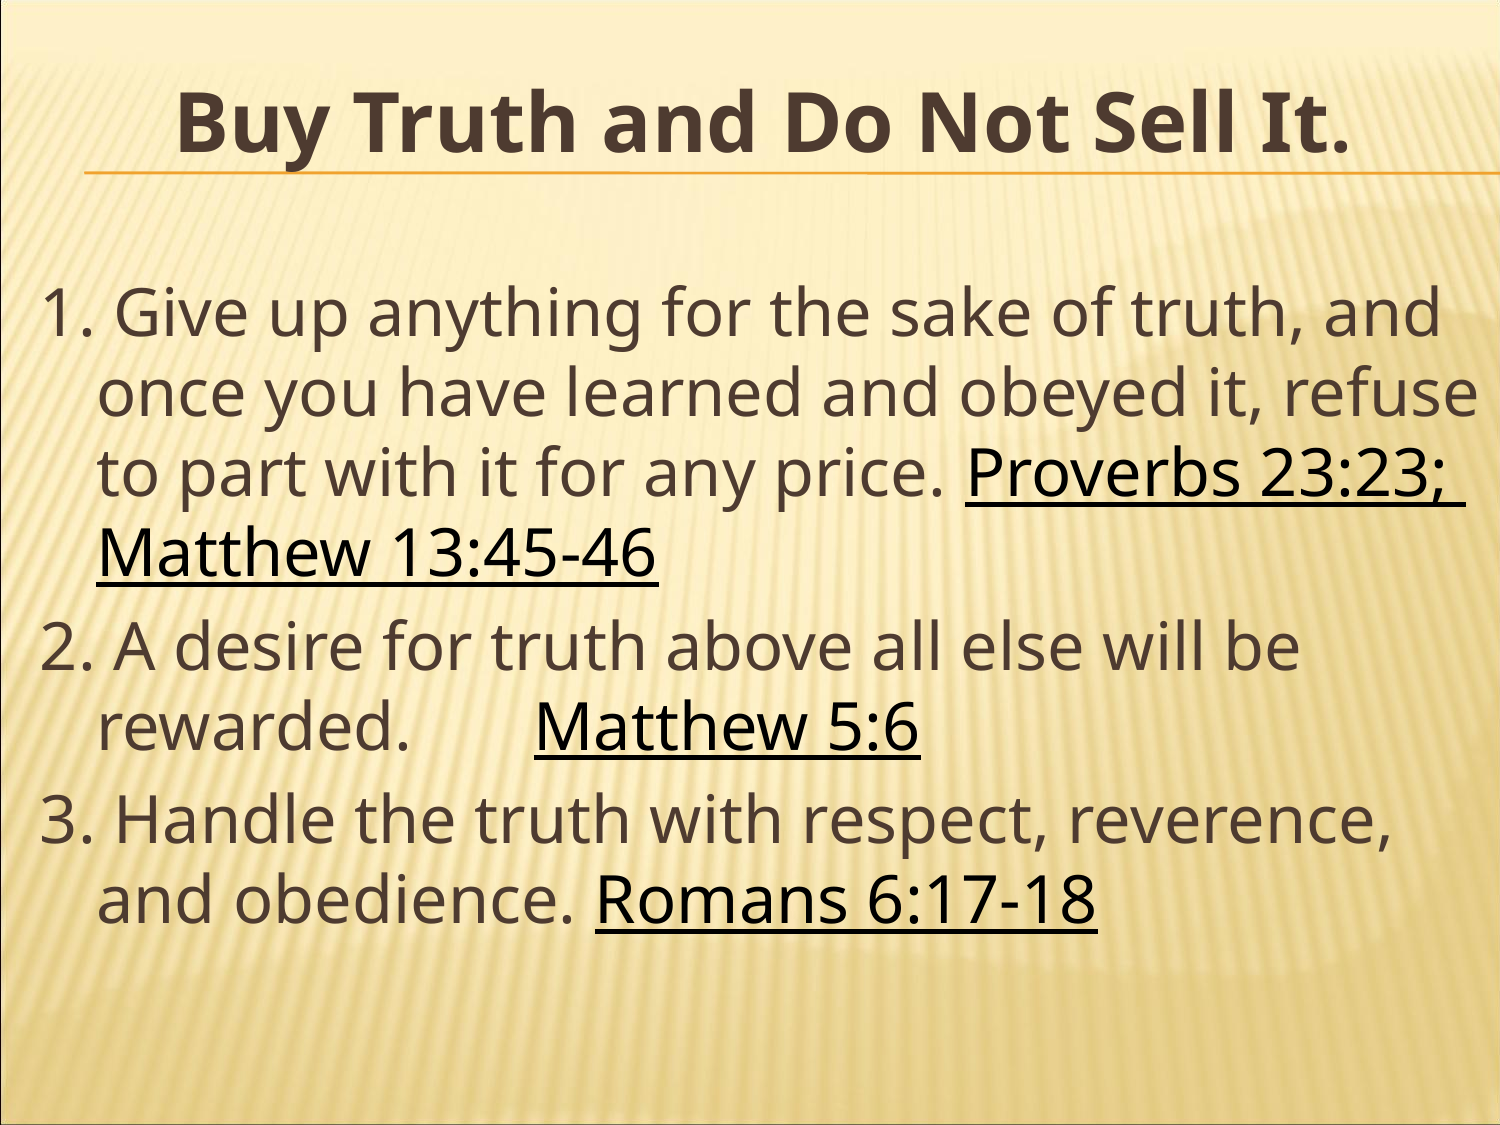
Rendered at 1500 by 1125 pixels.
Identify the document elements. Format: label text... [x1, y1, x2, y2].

picture [0, 0, 1500, 1125]
list 1. Give up anything for the sake of truth, and once you have learned and obeyed it, refuse to part with it for any price. Proverbs 23:23; Matthew 13:45-46 2. A desire for truth above all else will be rewarded. Matthew 5:6 3. Handle the truth with respect, reverence, and obedience. Romans 6:17-18 [24, 262, 1500, 1088]
title Buy Truth and Do Not Sell It. [50, 50, 1475, 188]
